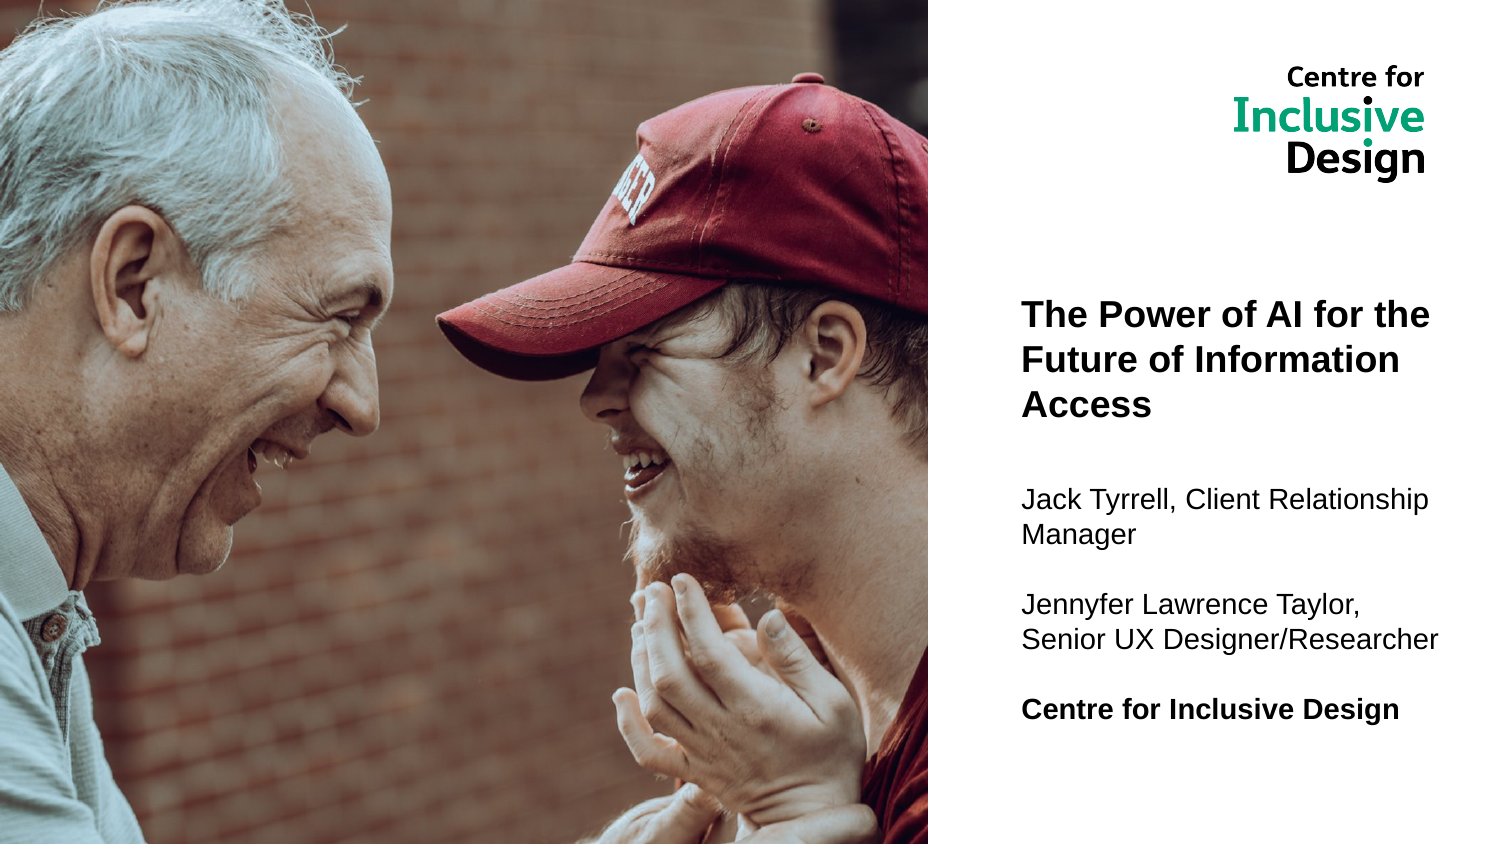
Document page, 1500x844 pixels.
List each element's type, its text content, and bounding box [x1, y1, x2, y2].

picture [0, 0, 928, 844]
title The Power of AI for the Future of Information Access [1006, 282, 1459, 446]
picture [1234, 65, 1424, 183]
text_box Jack Tyrrell, Client Relationship Manager Jennyfer Lawrence Taylor, Senior UX Designer/Researcher Centre for Inclusive Design [1006, 473, 1459, 636]
